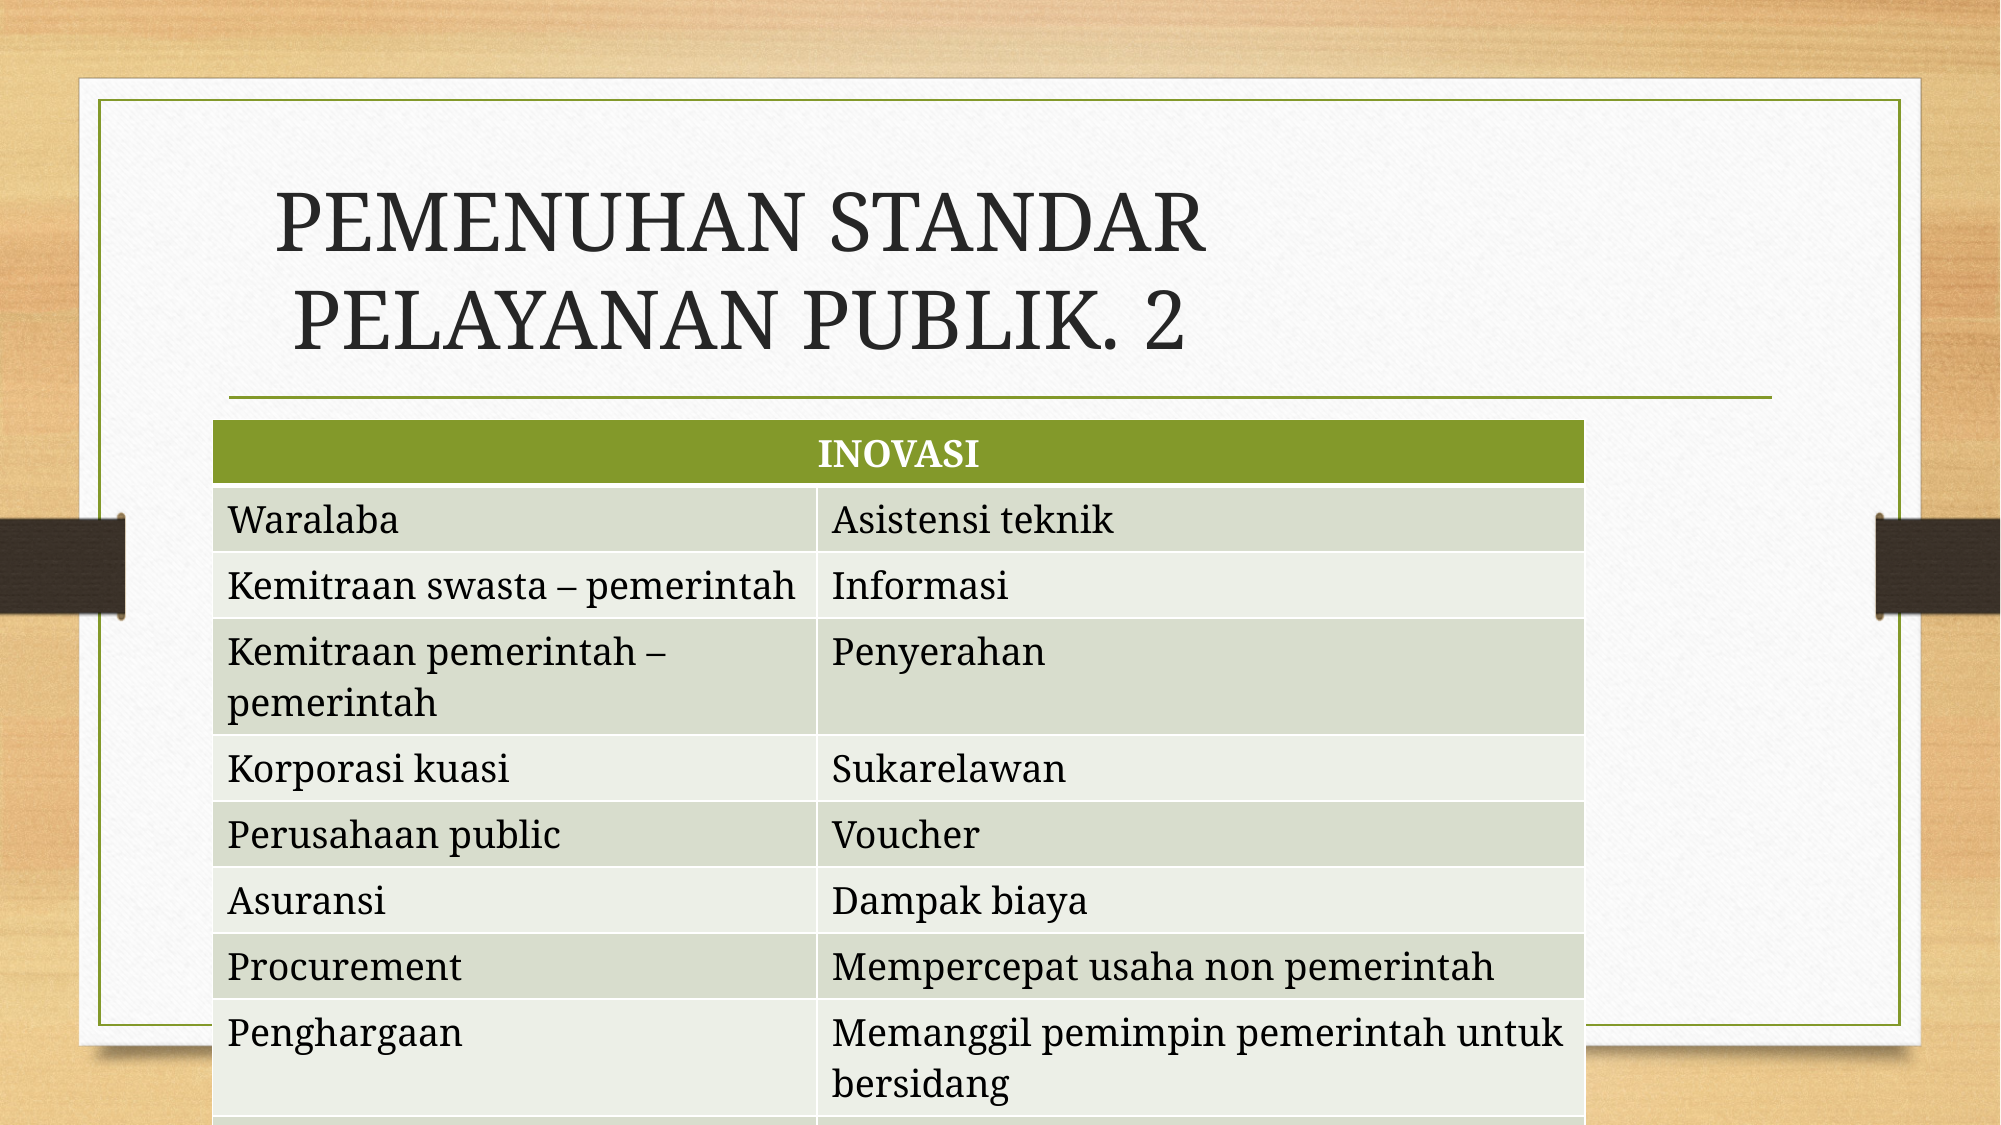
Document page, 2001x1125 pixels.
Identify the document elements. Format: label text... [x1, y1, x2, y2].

table_cell Procurement [213, 934, 816, 998]
title PEMENUHAN STANDAR PELAYANAN PUBLIK. 2 [212, 161, 1270, 375]
table_cell Kemitraan swasta – pemerintah [213, 553, 816, 617]
table_cell Informasi [818, 553, 1584, 617]
table_cell Kemitraan pemerintah – pemerintah [213, 619, 816, 734]
table_cell Memanggil pemimpin pemerintah untuk bersidang [818, 1000, 1584, 1115]
table_cell Penghargaan [213, 1000, 816, 1115]
table_cell Waralaba [213, 488, 816, 551]
table_cell Perusahaan public [213, 802, 816, 866]
table_cell Sukarelawan [818, 736, 1584, 800]
table_cell Penyerahan [818, 619, 1584, 734]
table_header INOVASI [213, 420, 1584, 483]
table_cell Asuransi [213, 868, 816, 932]
table_cell Perubahan kebijakan investasi public [213, 1117, 816, 1125]
table_cell Voucher [818, 802, 1584, 866]
table_cell kredit [818, 1117, 1584, 1125]
table_cell Dampak biaya [818, 868, 1584, 932]
table_cell Asistensi teknik [818, 488, 1584, 551]
picture [0, 0, 2001, 1125]
table_cell Korporasi kuasi [213, 736, 816, 800]
table_cell Mempercepat usaha non pemerintah [818, 934, 1584, 998]
